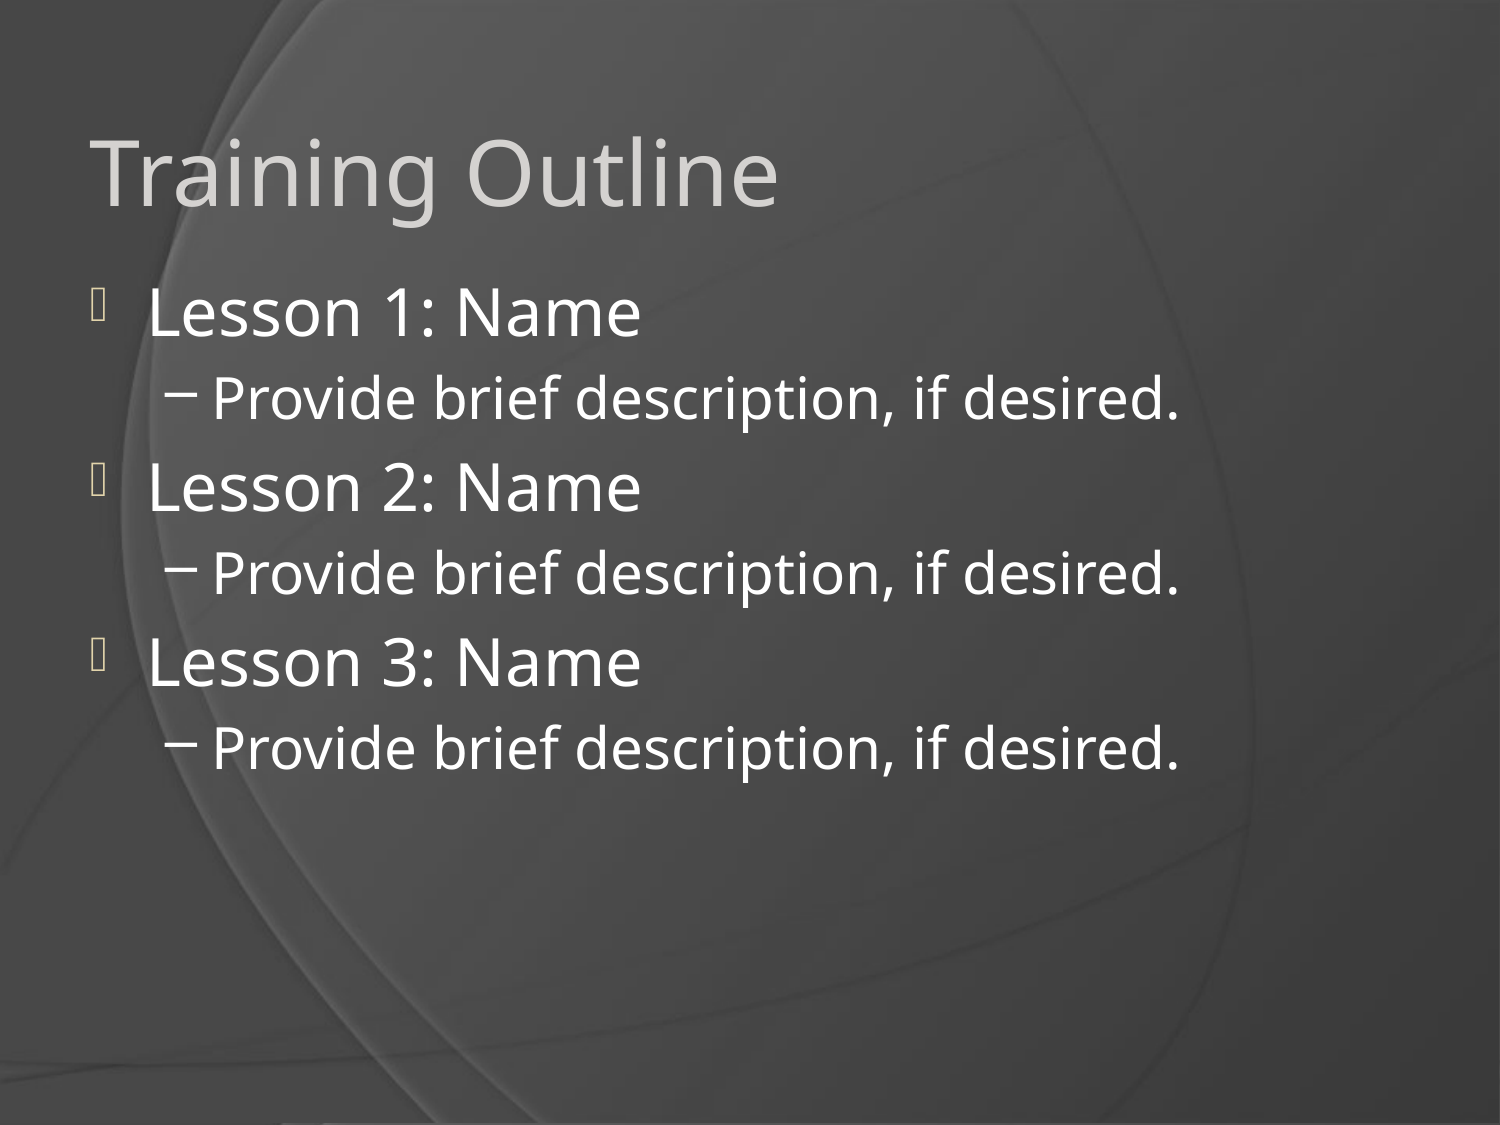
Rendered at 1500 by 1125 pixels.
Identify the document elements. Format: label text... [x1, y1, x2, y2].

title Training Outline [75, 45, 1425, 233]
list Lesson 1: Name Provide brief description, if desired. Lesson 2: Name Provide brief description, if desired. Lesson 3: Name Provide brief description, if desired. [75, 262, 1425, 1005]
